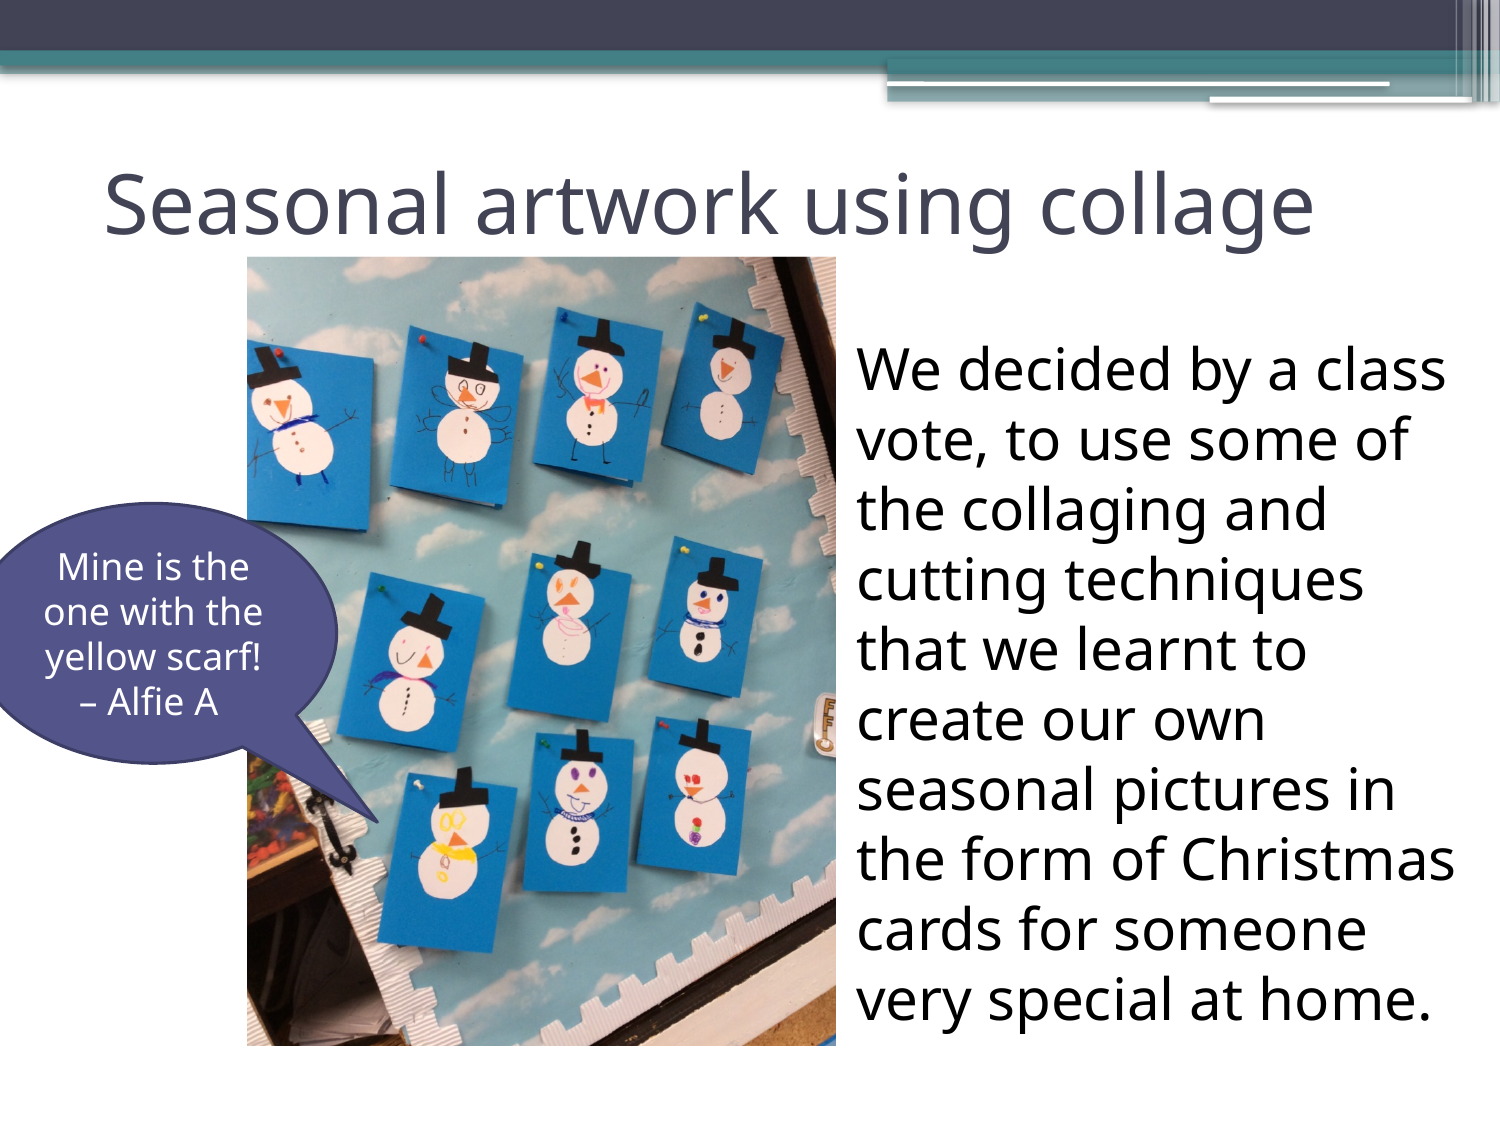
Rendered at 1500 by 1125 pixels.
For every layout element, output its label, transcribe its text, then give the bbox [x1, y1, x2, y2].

picture [247, 946, 836, 1046]
text_box We decided by a class vote, to use some of the collaging and cutting techniques that we learnt to create our own seasonal pictures in the form of Christmas cards for someone very special at home. [841, 325, 1500, 1040]
picture [247, 258, 836, 355]
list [145, 355, 936, 946]
text_box Mine is the one with the yellow scarf! – Alfie A [0, 502, 138, 765]
title Seasonal artwork using collage [88, 113, 1439, 289]
